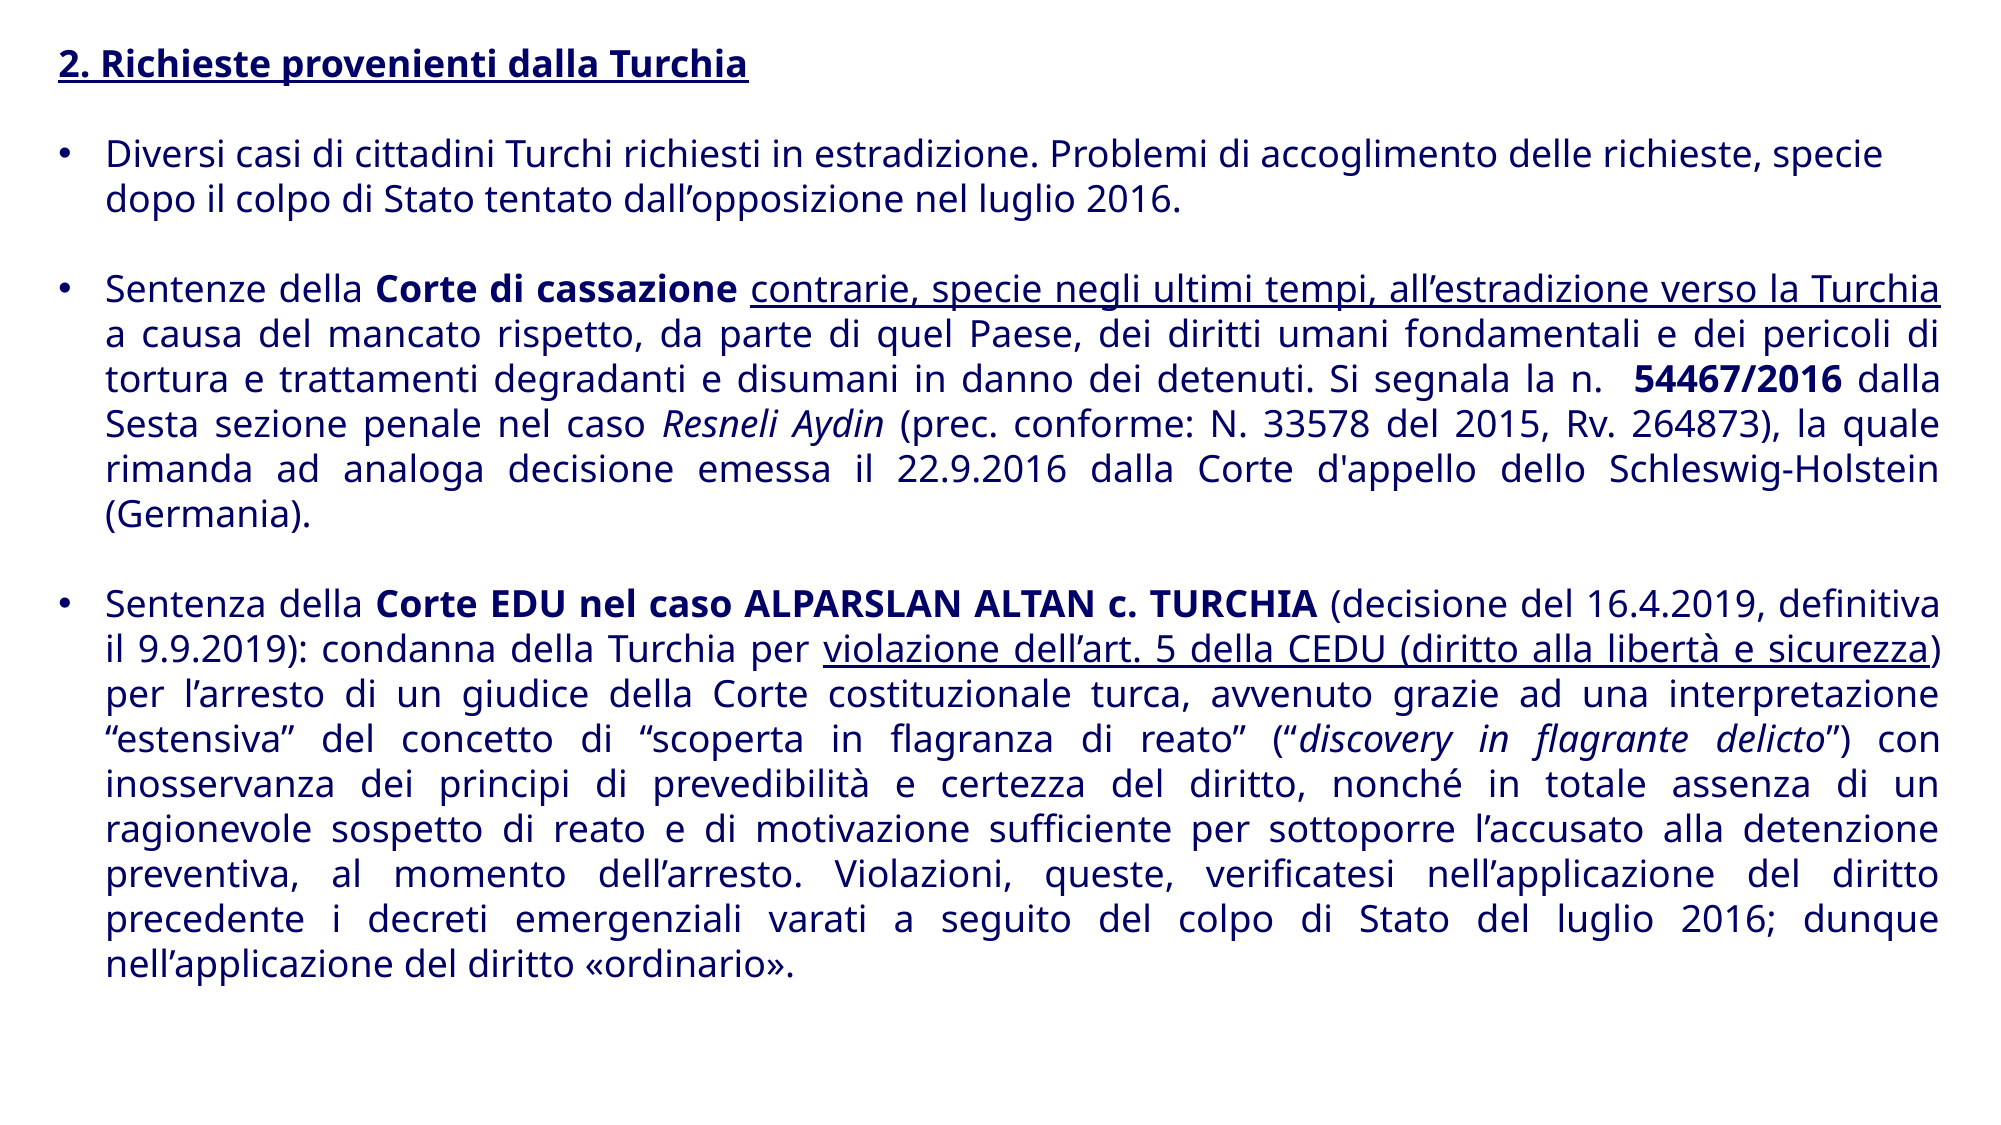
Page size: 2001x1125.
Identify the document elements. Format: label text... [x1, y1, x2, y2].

text_box 2. Richieste provenienti dalla Turchia Diversi casi di cittadini Turchi richiesti in estradizione. Problemi di accoglimento delle richieste, specie dopo il colpo di Stato tentato dall’opposizione nel luglio 2016. Sentenze della Corte di cassazione contrarie, specie negli ultimi tempi, all’estradizione verso la Turchia a causa del mancato rispetto, da parte di quel Paese, dei diritti umani fondamentali e dei pericoli di tortura e trattamenti degradanti e disumani in danno dei detenuti. Si segnala la n. 54467/2016 dalla Sesta sezione penale nel caso Resneli Aydin (prec. conforme: N. 33578 del 2015, Rv. 264873), la quale rimanda ad analoga decisione emessa il 22.9.2016 dalla Corte d'appello dello Schleswig-Holstein (Germania). Sentenza della Corte EDU nel caso ALPARSLAN ALTAN c. TURCHIA (decisione del 16.4.2019, definitiva il 9.9.2019): condanna della Turchia per violazione dell’art. 5 della CEDU (diritto alla libertà e sicurezza) per l’arresto di un giudice della Corte costituzionale turca, avvenuto grazie ad una interpretazione “estensiva” del concetto di “scoperta in flagranza di reato” (“discovery in flagrante delicto”) con inosservanza dei principi di prevedibilità e certezza del diritto, nonché in totale assenza di un ragionevole sospetto di reato e di motivazione sufficiente per sottoporre l’accusato alla detenzione preventiva, al momento dell’arresto. Violazioni, queste, verificatesi nell’applicazione del diritto precedente i decreti emergenziali varati a seguito del colpo di Stato del luglio 2016; dunque nell’applicazione del diritto «ordinario». [43, 32, 1957, 1083]
